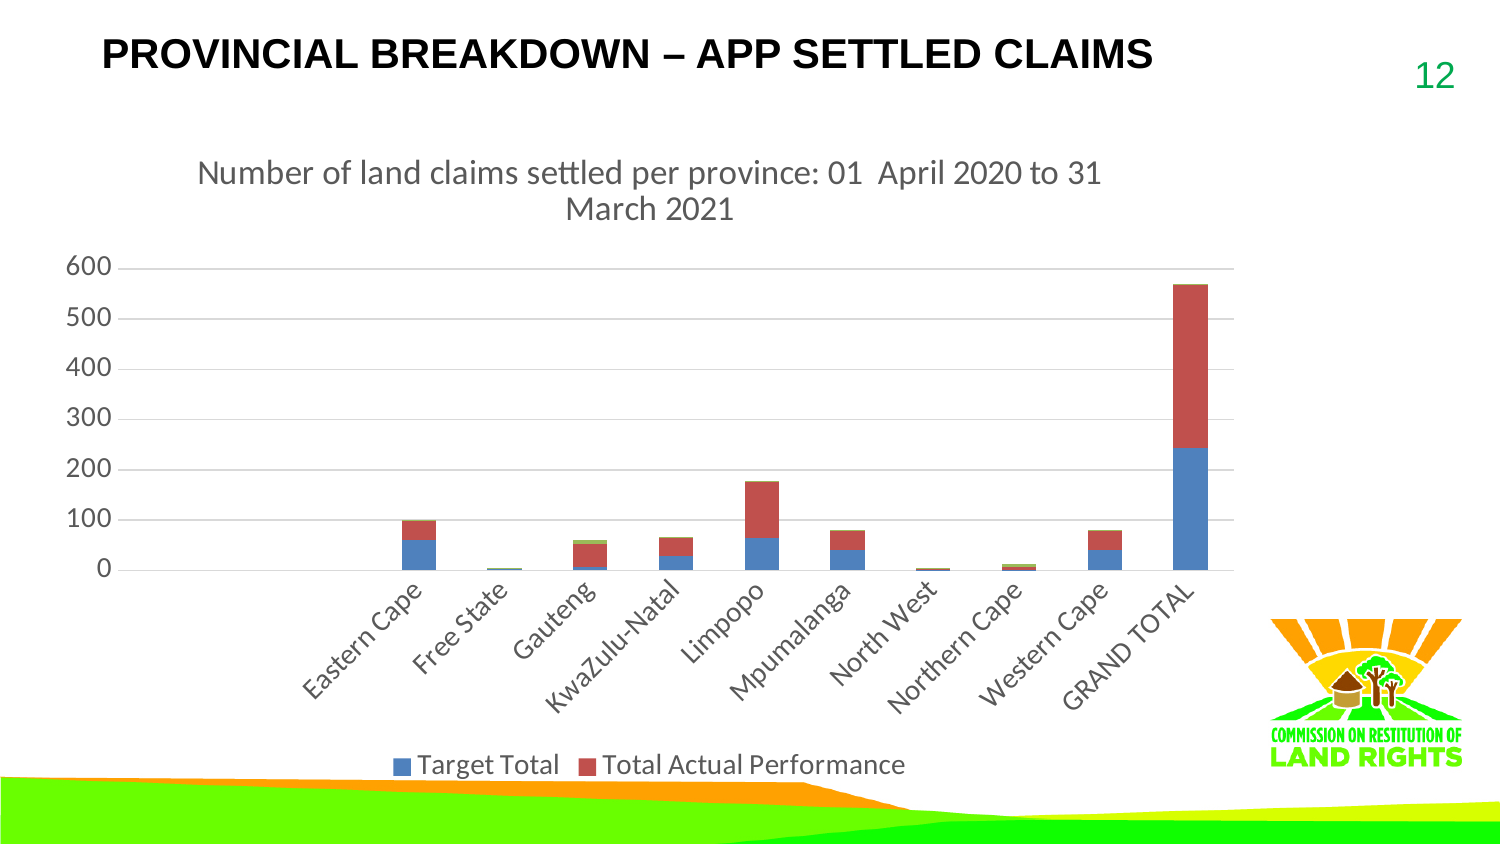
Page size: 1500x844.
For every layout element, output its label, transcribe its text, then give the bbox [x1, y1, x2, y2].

picture [0, 0, 1500, 844]
title PROVINCIAL Breakdown – APP SETTLED claims [17, 10, 1366, 92]
text_box 12 [1399, 43, 1483, 104]
chart [40, 126, 1259, 789]
